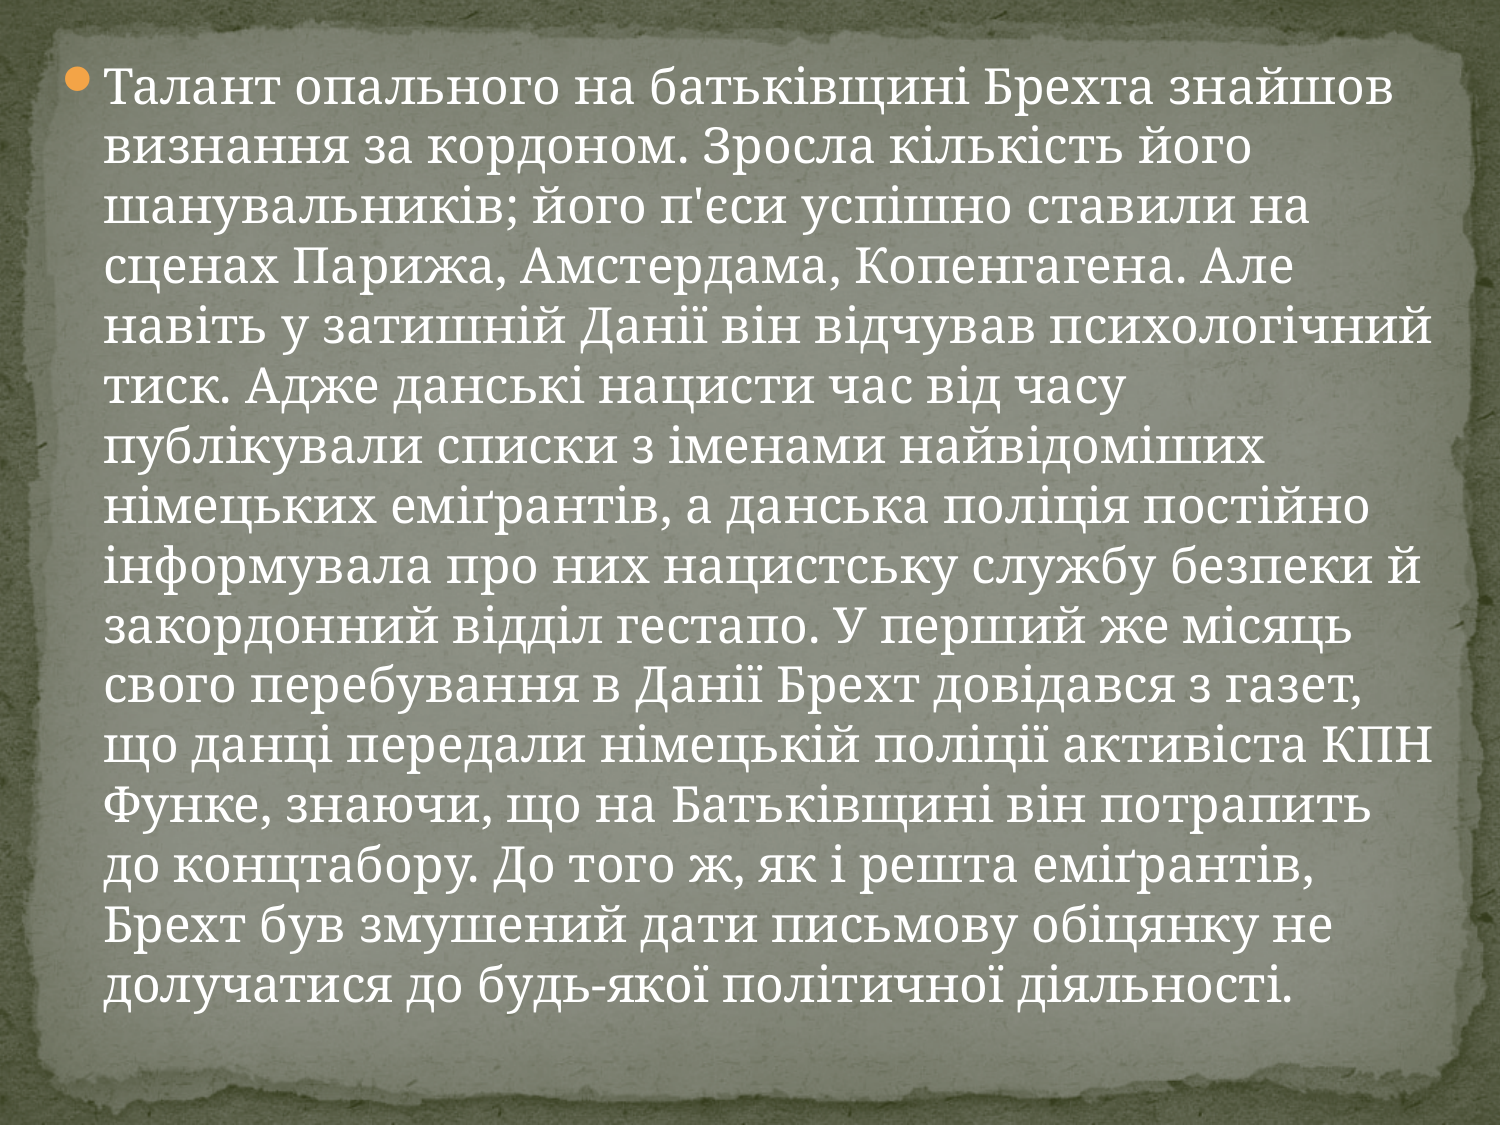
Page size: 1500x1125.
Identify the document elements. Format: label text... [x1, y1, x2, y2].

list Талант опального на батьківщині Брехта знайшов визнання за кордоном. Зросла кількість його шанувальників; його п'єси успішно ставили на сценах Парижа, Амстердама, Копенгагена. Але навіть у затишній Данії він відчував психологічний тиск. Адже данські нацисти час від часу публікували списки з іменами найвідоміших німецьких еміґрантів, а данська поліція постійно інформувала про них нацистську службу безпеки й закордонний відділ гестапо. У перший же місяць свого перебування в Данії Брехт довідався з газет, що данці передали німецькій поліції активіста КПН Функе, знаючи, що на Батьківщині він потрапить до концтабору. До того ж, як і решта еміґрантів, Брехт був змушений дати письмову обіцянку не долучатися до будь-якої політичної діяльності. [46, 46, 1454, 1055]
